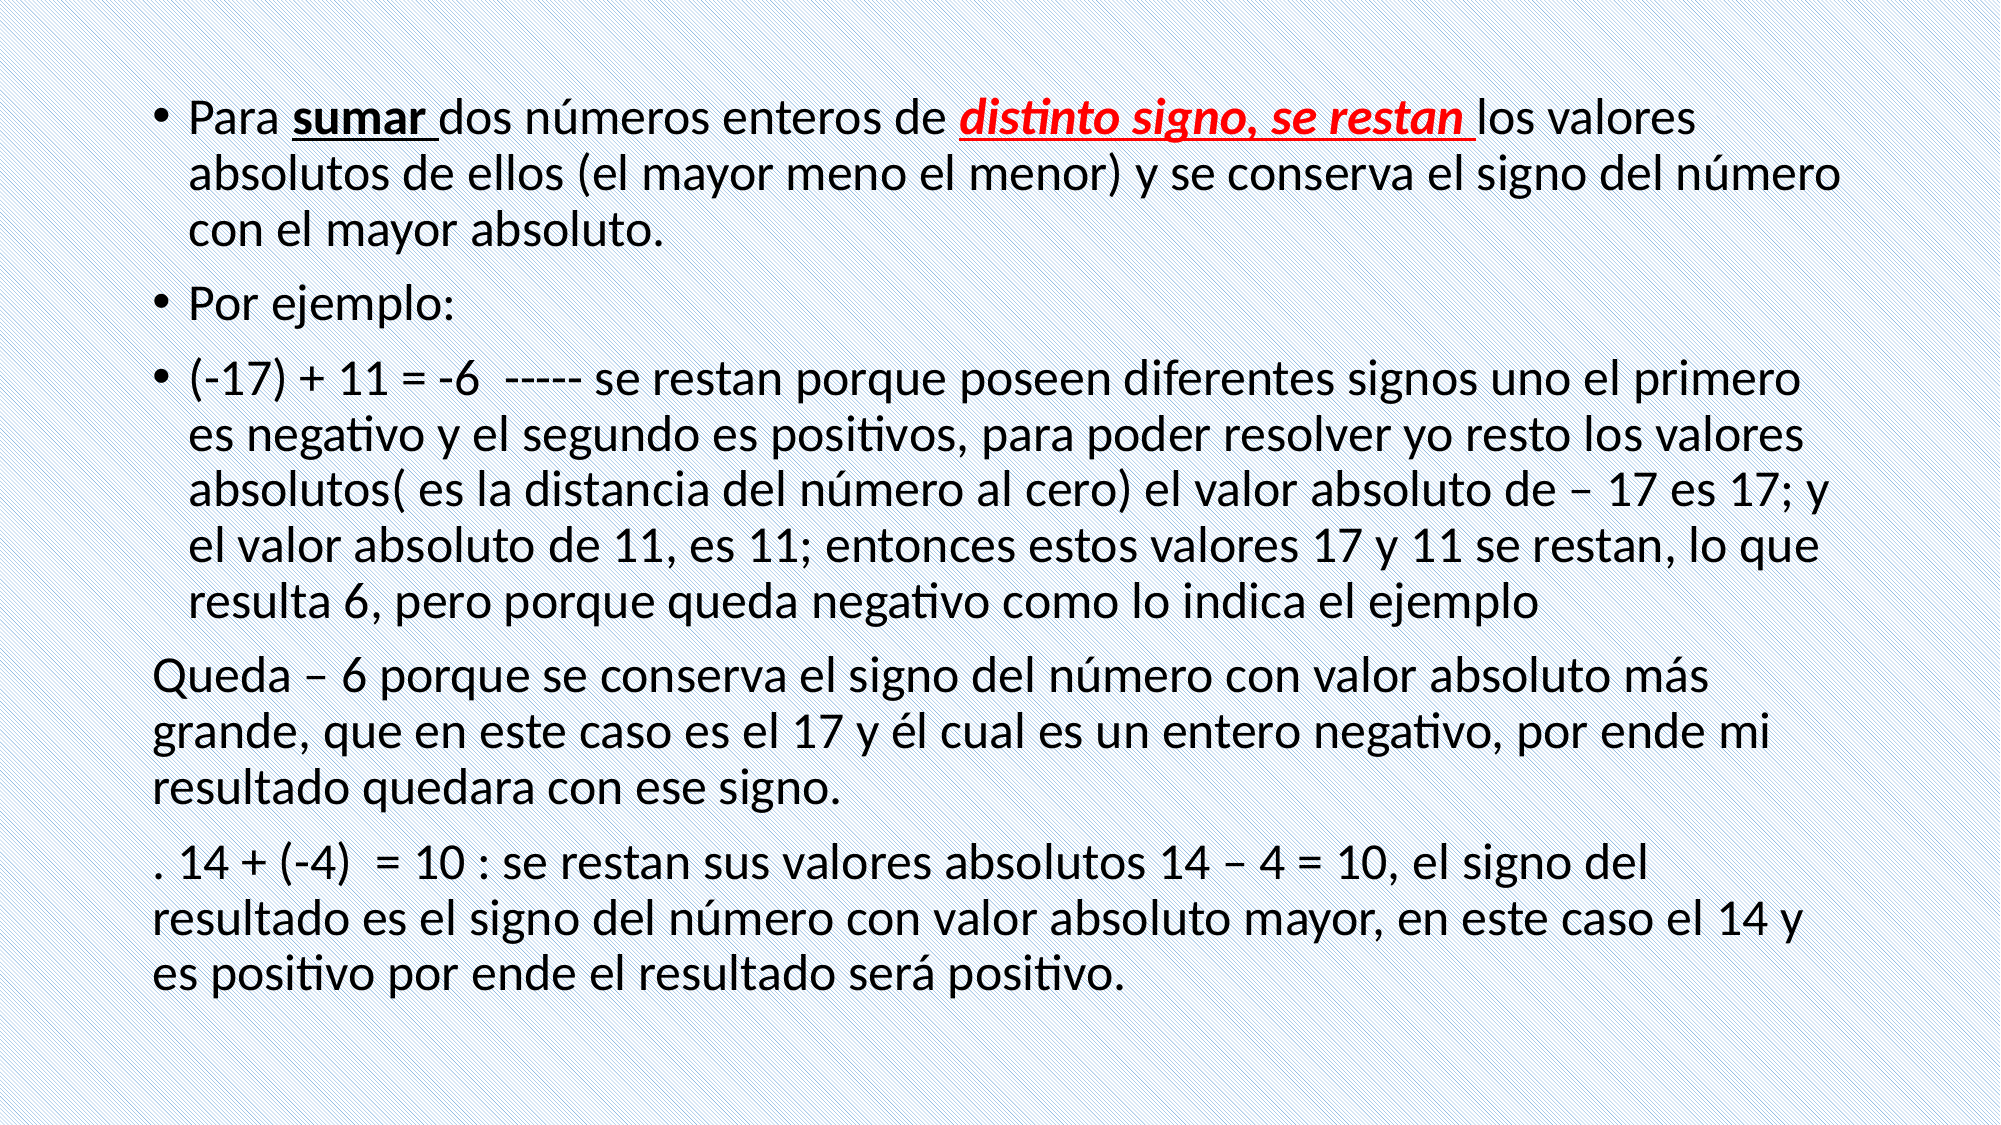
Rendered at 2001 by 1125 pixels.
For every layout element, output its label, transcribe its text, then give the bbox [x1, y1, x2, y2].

list Para sumar dos números enteros de distinto signo, se restan los valores absolutos de ellos (el mayor meno el menor) y se conserva el signo del número con el mayor absoluto. Por ejemplo: (-17) + 11 = -6 ----- se restan porque poseen diferentes signos uno el primero es negativo y el segundo es positivos, para poder resolver yo resto los valores absolutos( es la distancia del número al cero) el valor absoluto de – 17 es 17; y el valor absoluto de 11, es 11; entonces estos valores 17 y 11 se restan, lo que resulta 6, pero porque queda negativo como lo indica el ejemplo Queda – 6 porque se conserva el signo del número con valor absoluto más grande, que en este caso es el 17 y él cual es un entero negativo, por ende mi resultado quedara con ese signo. . 14 + (-4) = 10 : se restan sus valores absolutos 14 – 4 = 10, el signo del resultado es el signo del número con valor absoluto mayor, en este caso el 14 y es positivo por ende el resultado será positivo. [137, 82, 1863, 1014]
